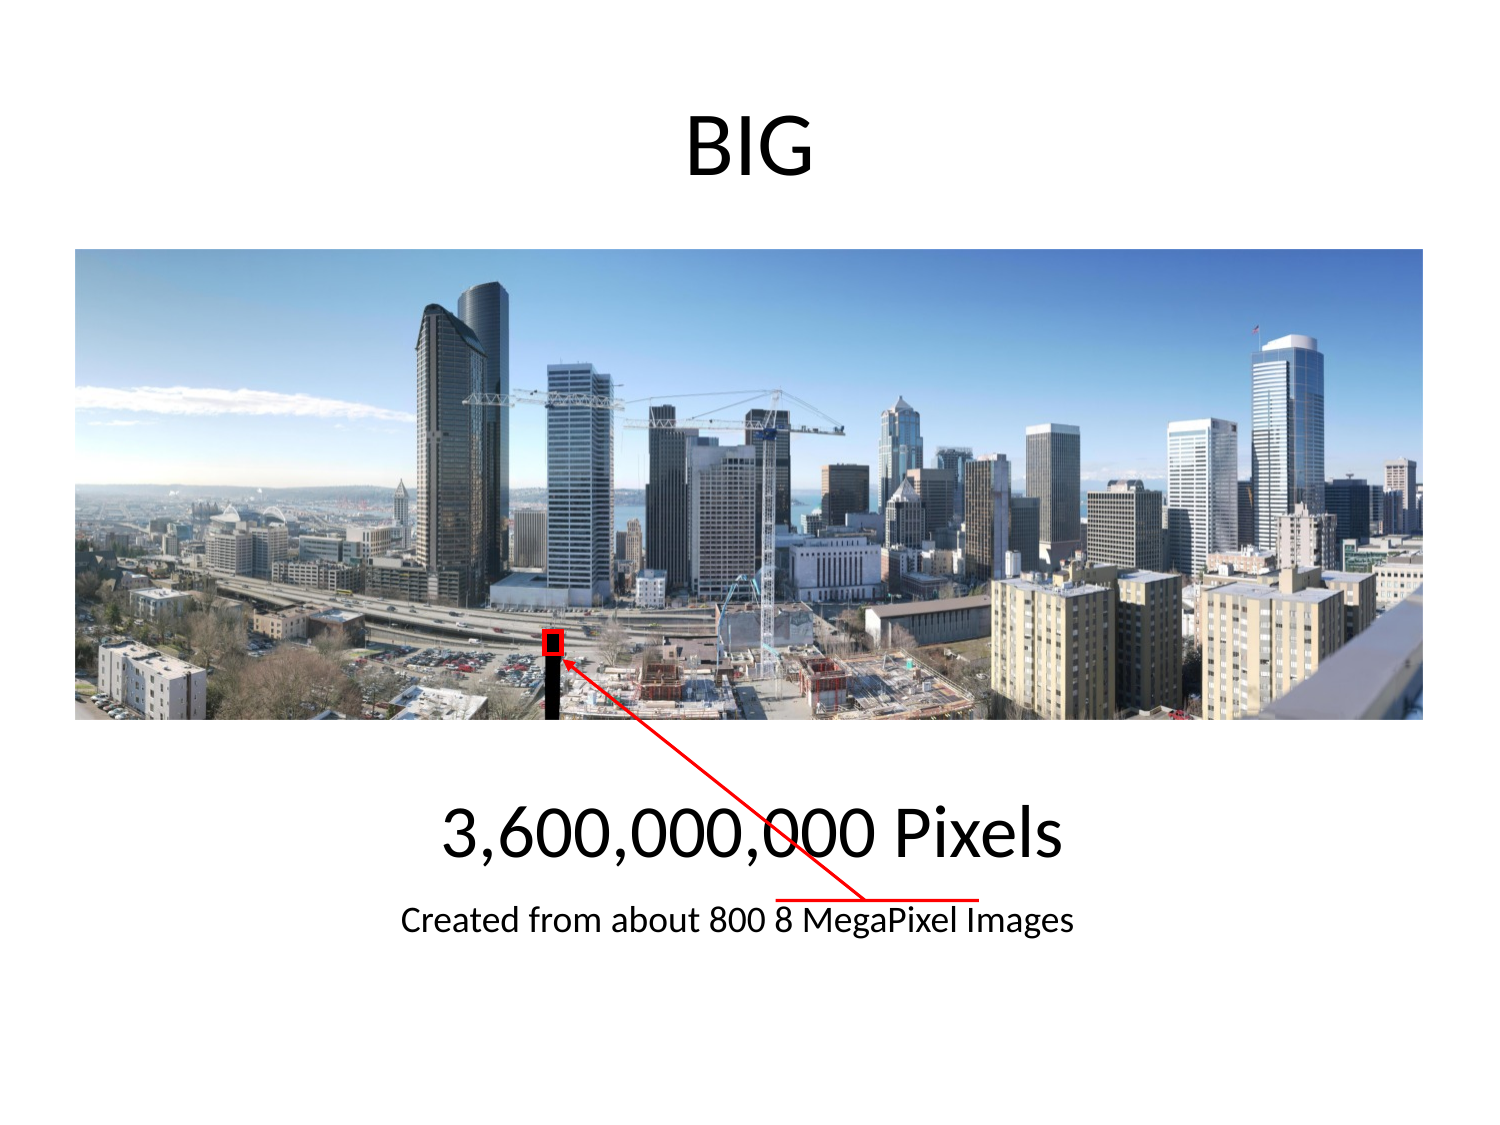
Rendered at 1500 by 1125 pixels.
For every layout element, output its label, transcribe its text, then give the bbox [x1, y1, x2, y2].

text_box 3,600,000,000 Pixels [708, 774, 1080, 880]
title BIG [75, 45, 1425, 233]
text_box Created from about 800 8 MegaPixel Images [386, 887, 1090, 948]
picture [74, 249, 1424, 721]
text_box 3,600,000,000 Pixels [425, 774, 838, 880]
